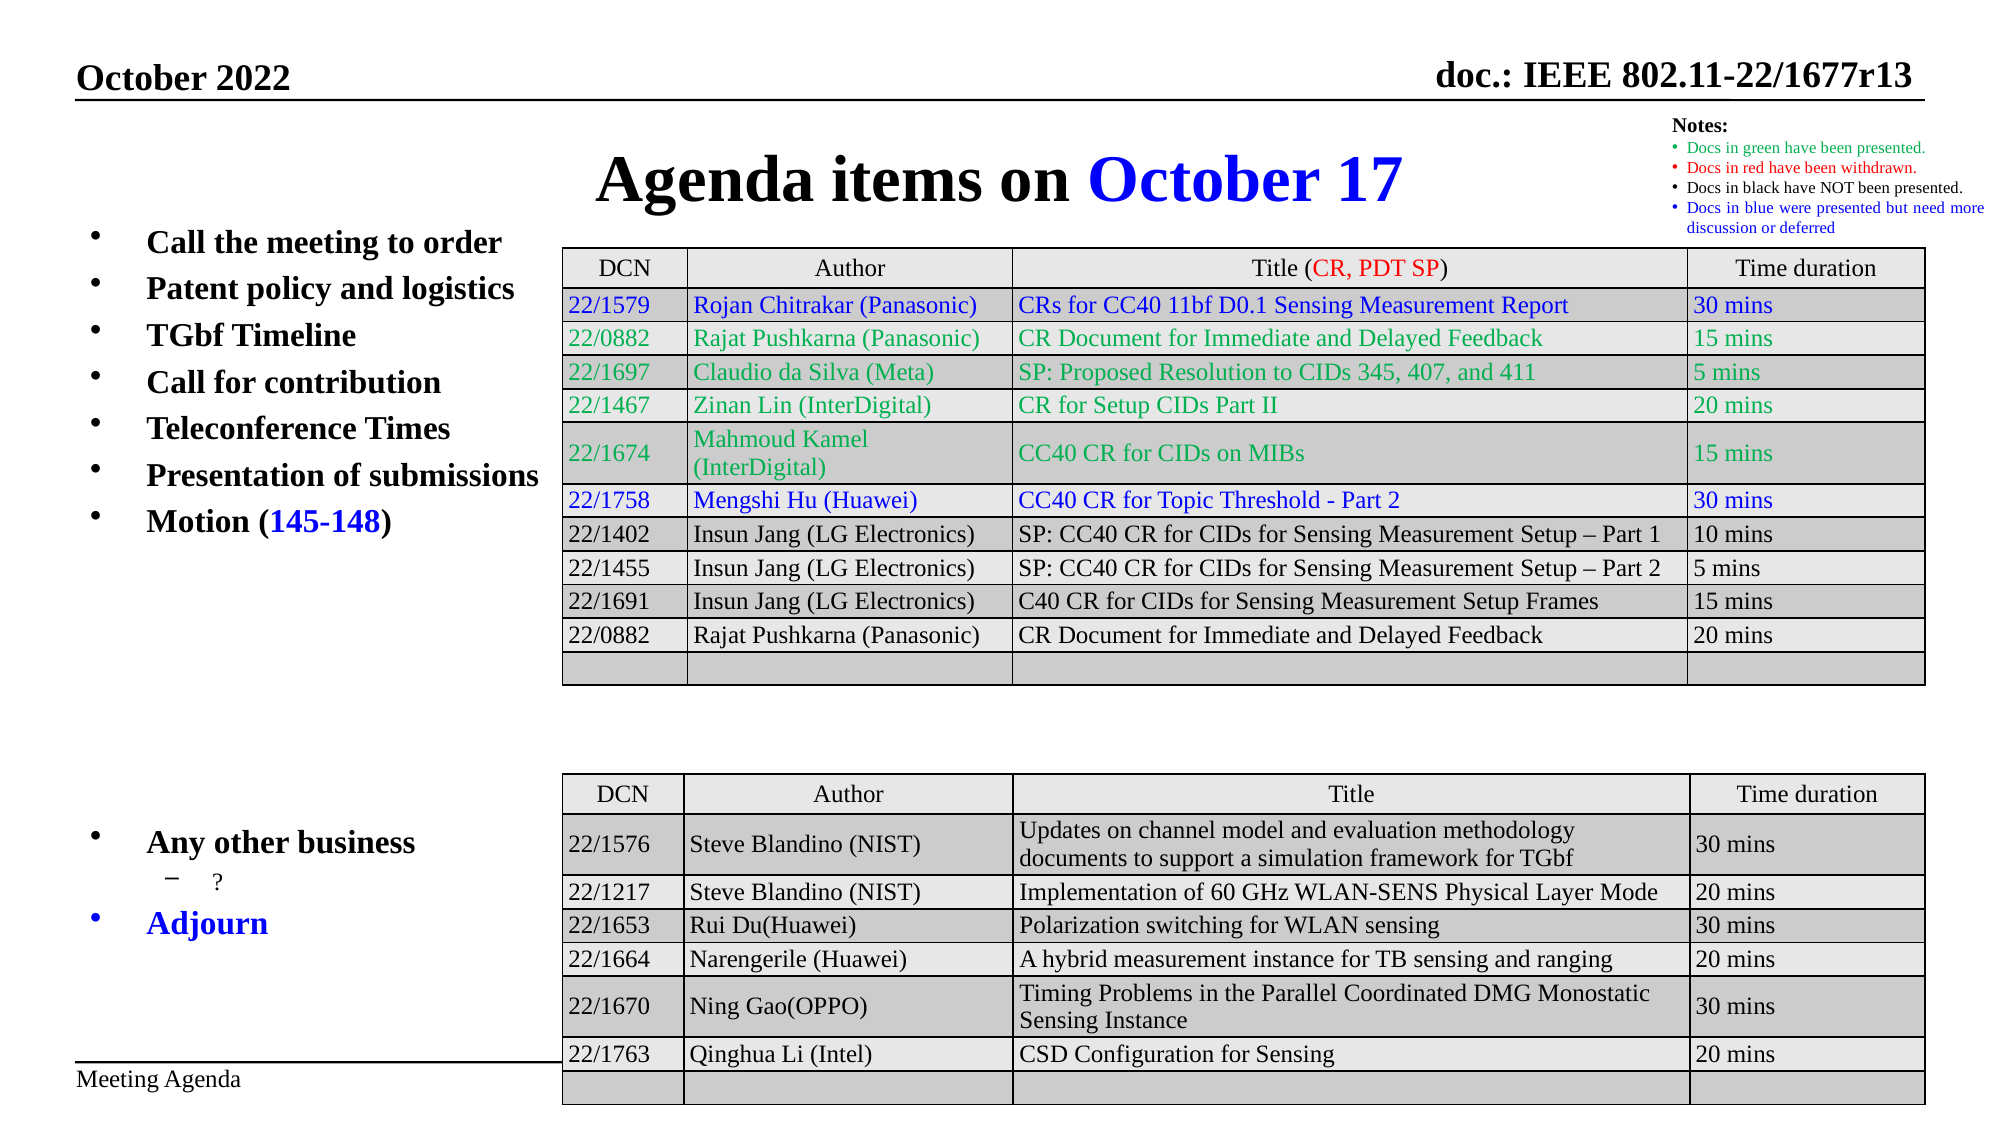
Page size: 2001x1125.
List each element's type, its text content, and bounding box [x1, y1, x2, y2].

table_cell 22/0882 [563, 619, 687, 651]
table_cell CR for Setup CIDs Part II [1013, 390, 1687, 421]
table_cell CRs for CC40 11bf D0.1 Sensing Measurement Report [1013, 289, 1687, 321]
table_cell [563, 653, 687, 684]
table_header Title (CR, PDT SP) [1013, 249, 1687, 287]
table_cell SP: CC40 CR for CIDs for Sensing Measurement Setup – Part 2 [1013, 552, 1687, 584]
text_box Notes: Docs in green have been presented. Docs in red have been withdrawn. Docs in black have NOT been presented. Docs in blue were presented but need more discussion or deferred [1657, 104, 2000, 246]
table_cell Mahmoud Kamel (InterDigital) [688, 423, 1012, 483]
table_cell 22/1670 [563, 977, 683, 1036]
table_header DCN [563, 775, 683, 813]
table_header DCN [563, 249, 687, 287]
table_cell Insun Jang (LG Electronics) [688, 518, 1012, 550]
table_cell Rui Du(Huawei) [685, 910, 1012, 942]
table_cell Qinghua Li (Intel) [685, 1038, 1012, 1070]
table_cell [1691, 1072, 1924, 1104]
table_cell 22/0882 [563, 322, 687, 354]
table_cell Rajat Pushkarna (Panasonic) [688, 322, 1012, 354]
table_cell Narengerile (Huawei) [685, 943, 1012, 975]
table_cell 20 mins [1691, 943, 1924, 975]
table_header Author [685, 775, 1012, 813]
text_box Agenda items on October 17 [362, 87, 1638, 212]
table_cell Mengshi Hu (Huawei) [688, 485, 1012, 516]
table_cell Rajat Pushkarna (Panasonic) [688, 619, 1012, 651]
table_cell 20 mins [1688, 619, 1924, 651]
table_cell SP: CC40 CR for CIDs for Sensing Measurement Setup – Part 1 [1013, 518, 1687, 550]
table_cell 30 mins [1691, 977, 1924, 1036]
table_cell [685, 1072, 1012, 1104]
table_cell 20 mins [1691, 876, 1924, 908]
table_cell CC40 CR for CIDs on MIBs [1013, 423, 1687, 483]
table_cell 22/1763 [563, 1038, 683, 1070]
table_cell 15 mins [1688, 423, 1924, 483]
table_cell Timing Problems in the Parallel Coordinated DMG Monostatic Sensing Instance [1014, 977, 1689, 1036]
table_cell 22/1653 [563, 910, 683, 942]
table_cell 20 mins [1691, 1038, 1924, 1070]
table_cell Steve Blandino (NIST) [685, 815, 1012, 874]
table_cell [1013, 653, 1687, 684]
table_cell 30 mins [1688, 485, 1924, 516]
table_cell CSD Configuration for Sensing [1014, 1038, 1689, 1070]
table_cell 22/1674 [563, 423, 687, 483]
table_cell Claudio da Silva (Meta) [688, 356, 1012, 388]
table_cell Steve Blandino (NIST) [685, 876, 1012, 908]
text_box Call the meeting to order Patent policy and logistics TGbf Timeline Call for contribution Teleconference Times Presentation of submissions Motion (145-148) Any other business ? Adjourn [75, 212, 1925, 1058]
table_header Title [1014, 775, 1689, 813]
table_cell CC40 CR for Topic Threshold - Part 2 [1013, 485, 1687, 516]
table_cell 15 mins [1688, 585, 1924, 617]
table_cell 22/1579 [563, 289, 687, 321]
table_cell 22/1217 [563, 876, 683, 908]
table_cell C40 CR for CIDs for Sensing Measurement Setup Frames [1013, 585, 1687, 617]
table_cell [563, 1072, 683, 1104]
table_cell 22/1758 [563, 485, 687, 516]
table_cell 5 mins [1688, 552, 1924, 584]
table_cell 15 mins [1688, 322, 1924, 354]
table_cell 22/1576 [563, 815, 683, 874]
table_cell 5 mins [1688, 356, 1924, 388]
table_header Author [688, 249, 1012, 287]
table_cell 22/1402 [563, 518, 687, 550]
table_cell 22/1664 [563, 943, 683, 975]
table_cell 30 mins [1691, 910, 1924, 942]
table_cell Insun Jang (LG Electronics) [688, 585, 1012, 617]
table_cell [1014, 1072, 1689, 1104]
table_cell SP: Proposed Resolution to CIDs 345, 407, and 411 [1013, 356, 1687, 388]
table_cell [688, 653, 1012, 684]
table_cell Ning Gao(OPPO) [685, 977, 1012, 1036]
table_cell Zinan Lin (InterDigital) [688, 390, 1012, 421]
table_cell 22/1697 [563, 356, 687, 388]
table_cell Rojan Chitrakar (Panasonic) [688, 289, 1012, 321]
table_header Time duration [1691, 775, 1924, 813]
table_cell 10 mins [1688, 518, 1924, 550]
table_cell CR Document for Immediate and Delayed Feedback [1013, 322, 1687, 354]
table_cell Insun Jang (LG Electronics) [688, 552, 1012, 584]
table_cell [1688, 653, 1924, 684]
table_header Time duration [1688, 249, 1924, 287]
table_cell Implementation of 60 GHz WLAN-SENS Physical Layer Mode [1014, 876, 1689, 908]
table_cell 30 mins [1691, 815, 1924, 874]
table_cell 22/1691 [563, 585, 687, 617]
table_cell A hybrid measurement instance for TB sensing and ranging [1014, 943, 1689, 975]
table_cell 30 mins [1688, 289, 1924, 321]
table_cell 20 mins [1688, 390, 1924, 421]
table_cell CR Document for Immediate and Delayed Feedback [1013, 619, 1687, 651]
table_cell Polarization switching for WLAN sensing [1014, 910, 1689, 942]
table_cell 22/1467 [563, 390, 687, 421]
table_cell 22/1455 [563, 552, 687, 584]
table_cell Updates on channel model and evaluation methodology documents to support a simulation framework for TGbf [1014, 815, 1689, 874]
